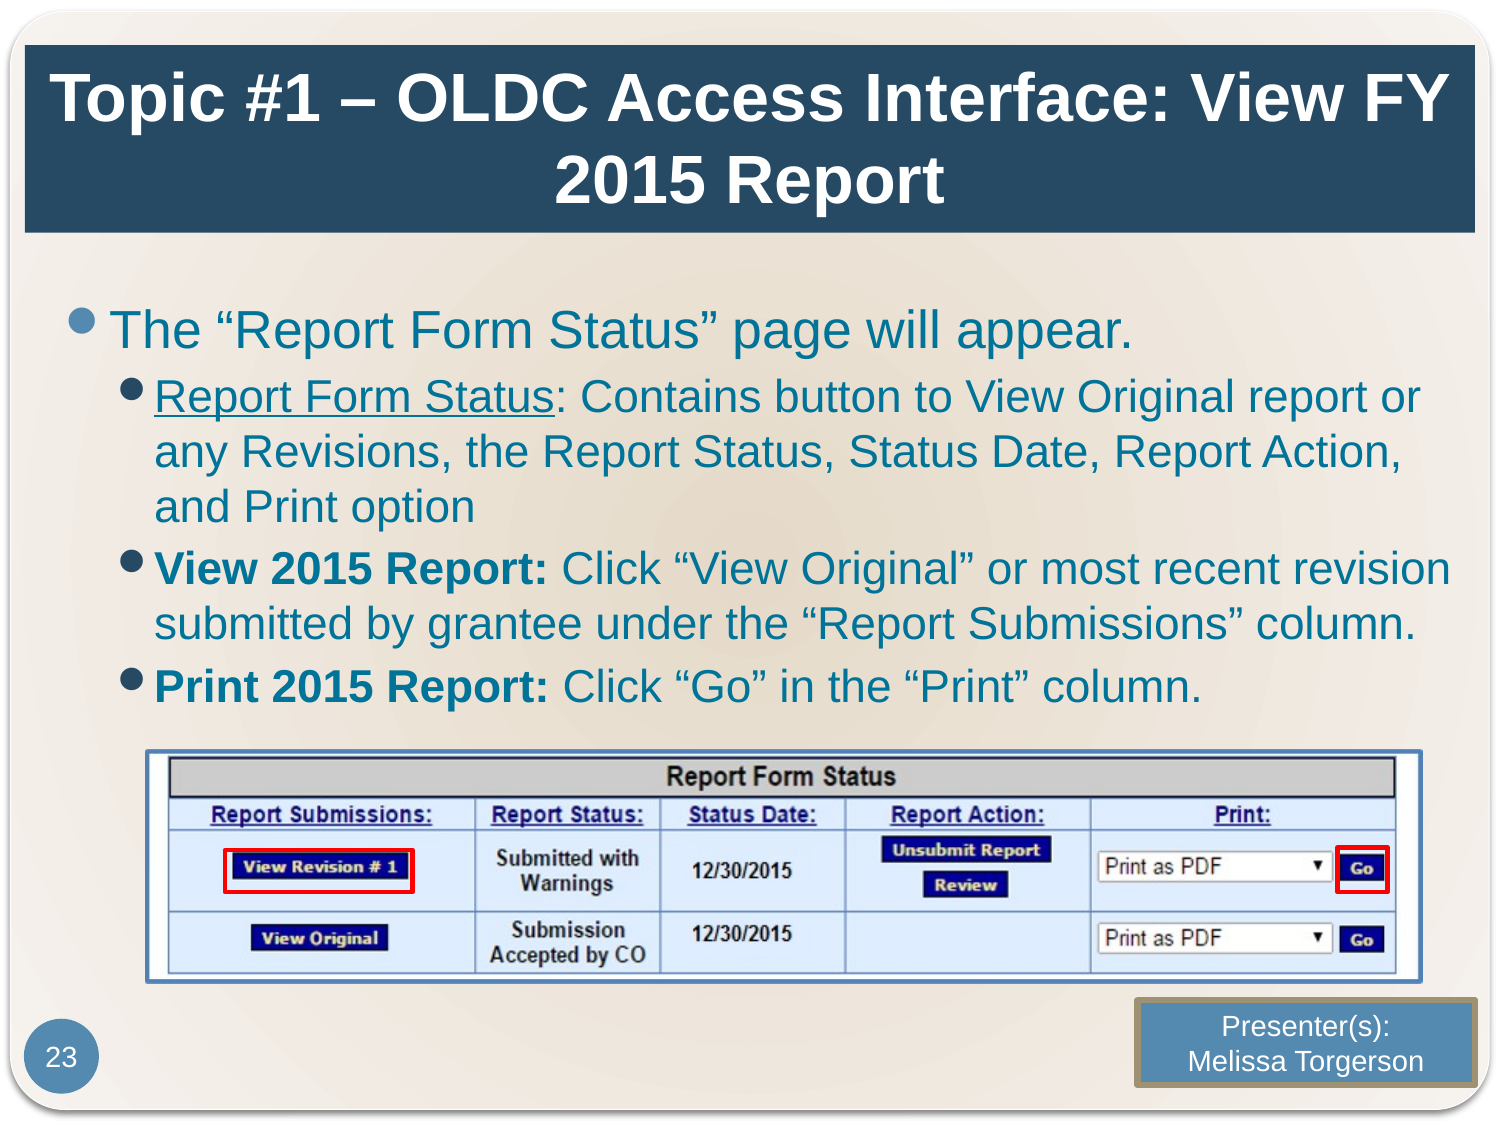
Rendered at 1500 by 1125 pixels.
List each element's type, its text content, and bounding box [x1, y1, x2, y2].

list The “Report Form Status” page will appear. Report Form Status: Contains button to View Original report or any Revisions, the Report Status, Status Date, Report Action, and Print option View 2015 Report: Click “View Original” or most recent revision submitted by grantee under the “Report Submissions” column. Print 2015 Report: Click “Go” in the “Print” column. [50, 287, 1475, 763]
title Topic #1 – OLDC Access Interface: View FY 2015 Report [24, 45, 1475, 233]
text_box Presenter(s): Melissa Torgerson [1137, 1000, 1475, 1085]
slide_number 23 [23, 1018, 99, 1094]
picture [145, 749, 1423, 984]
